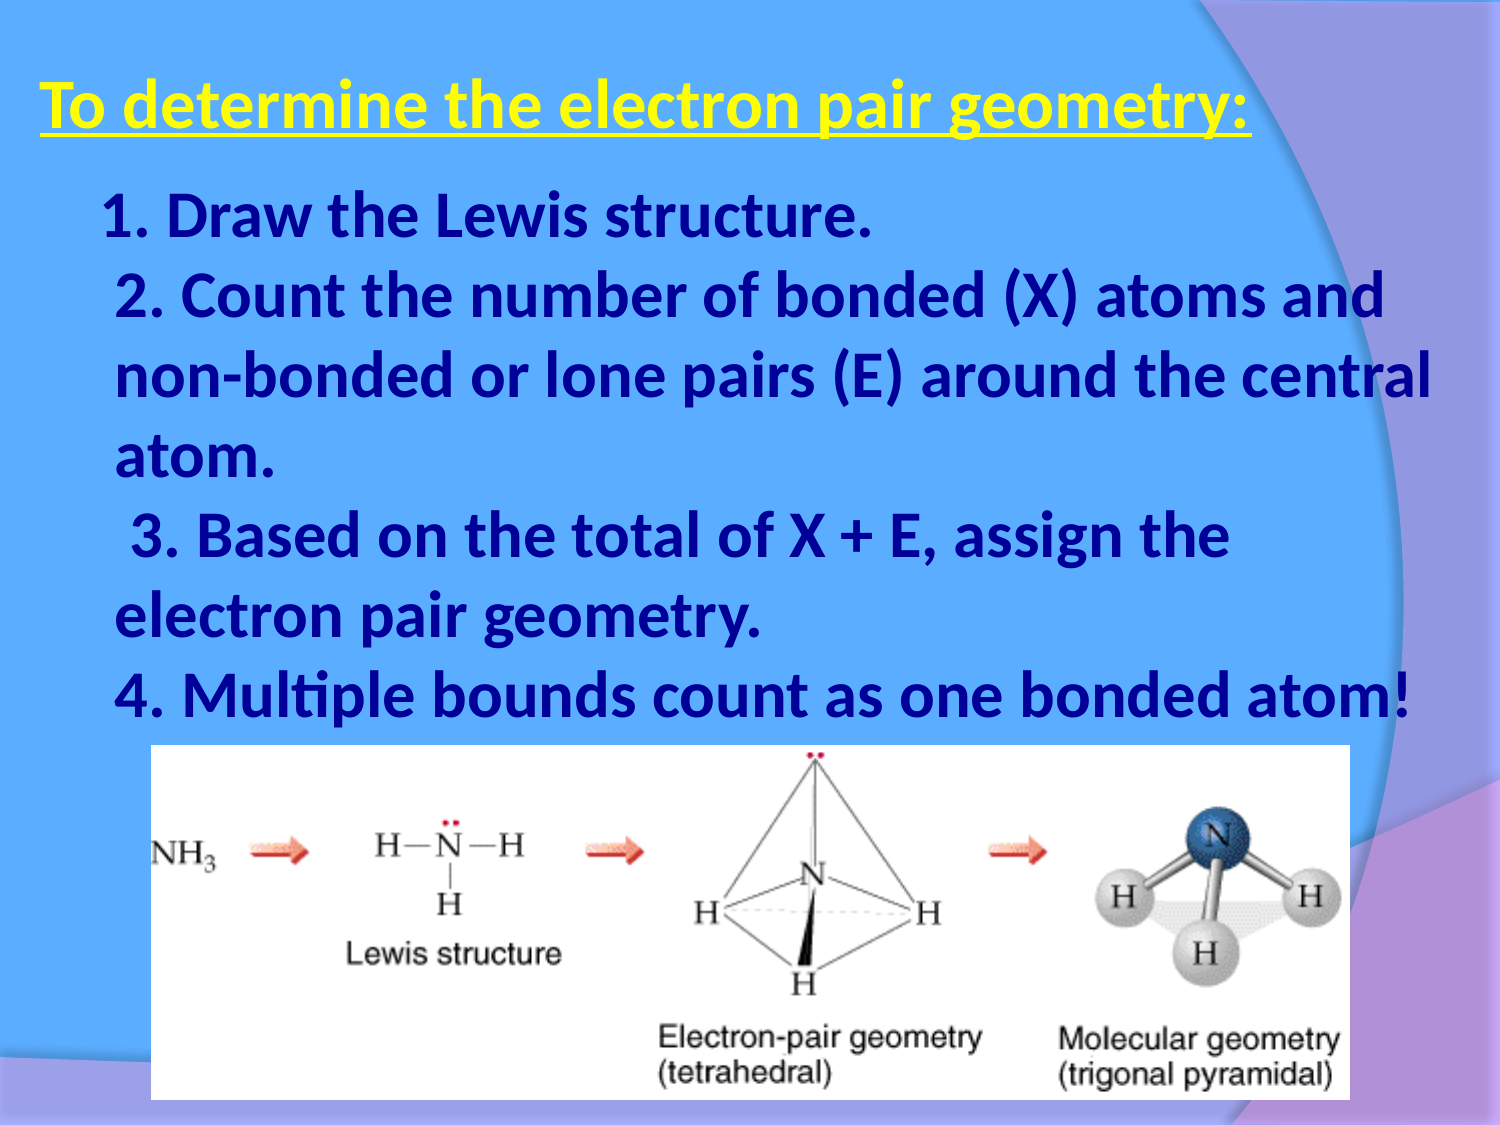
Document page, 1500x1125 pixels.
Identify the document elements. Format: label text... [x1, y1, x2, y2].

picture [151, 745, 1351, 1101]
text_box To determine the electron pair geometry: 1. Draw the Lewis structure. 2. Count the number of bonded (X) atoms and non-bonded or lone pairs (E) around the central atom. 3. Based on the total of X + E, assign the electron pair geometry. 4. Multiple bounds count as one bonded atom! [24, 49, 1475, 800]
